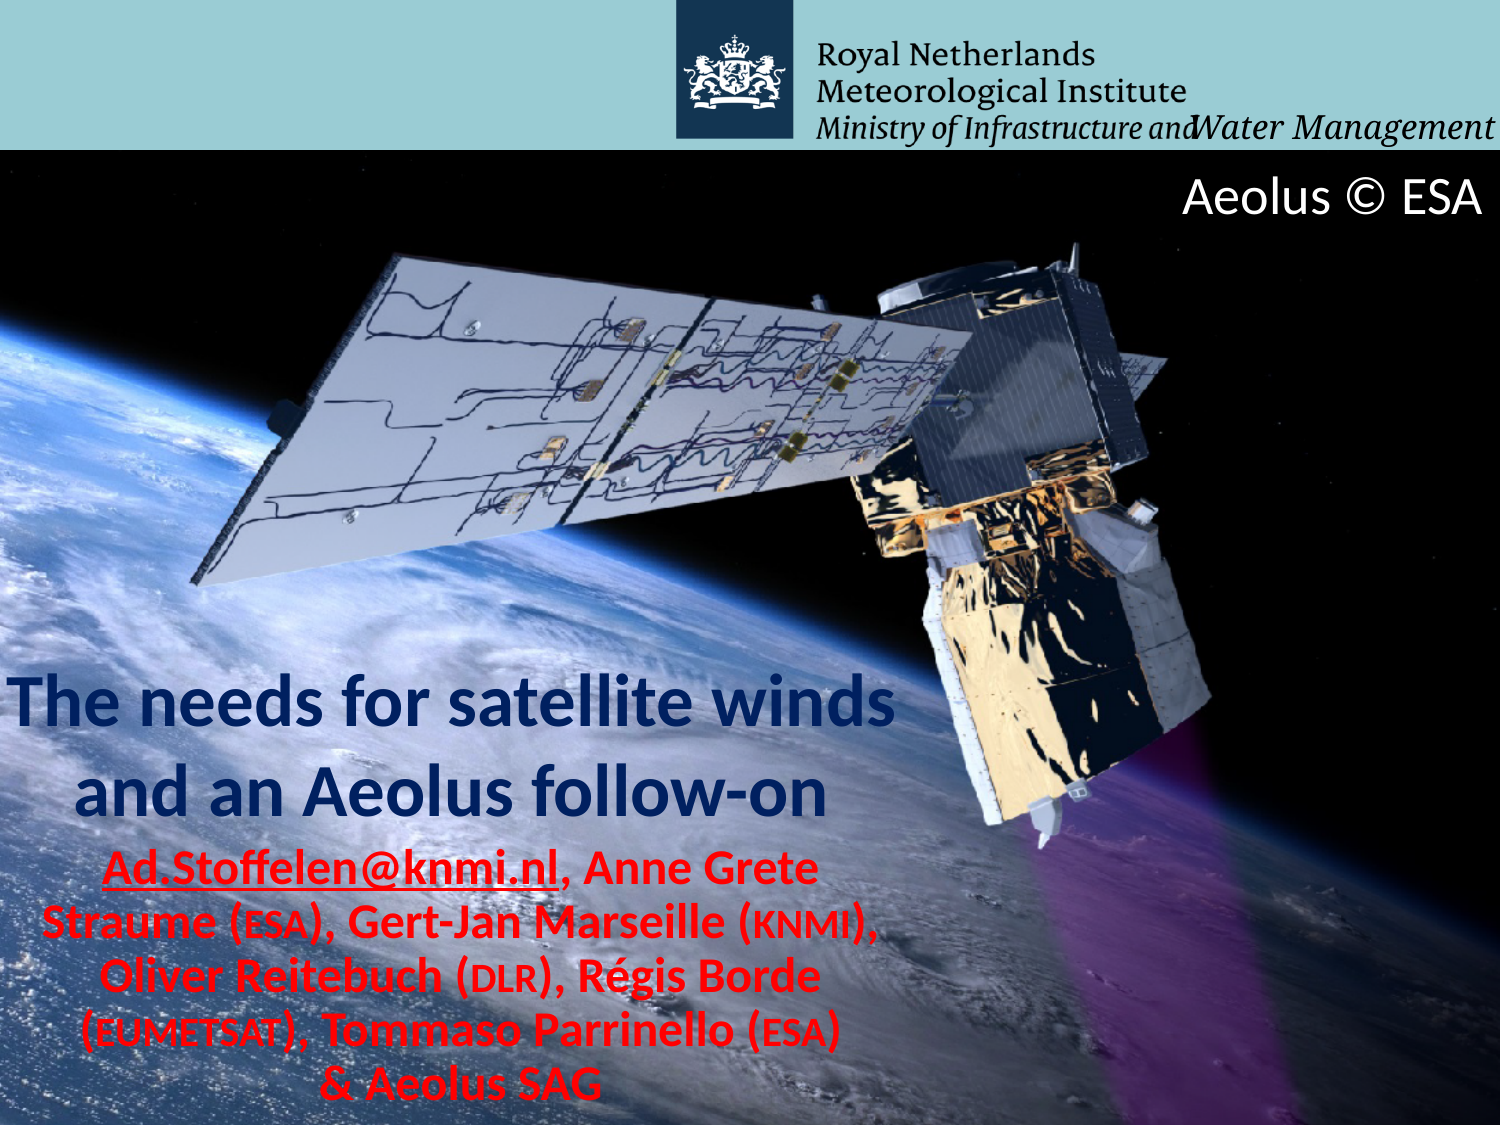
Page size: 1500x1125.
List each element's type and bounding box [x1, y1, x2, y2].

picture [0, 150, 1500, 1125]
